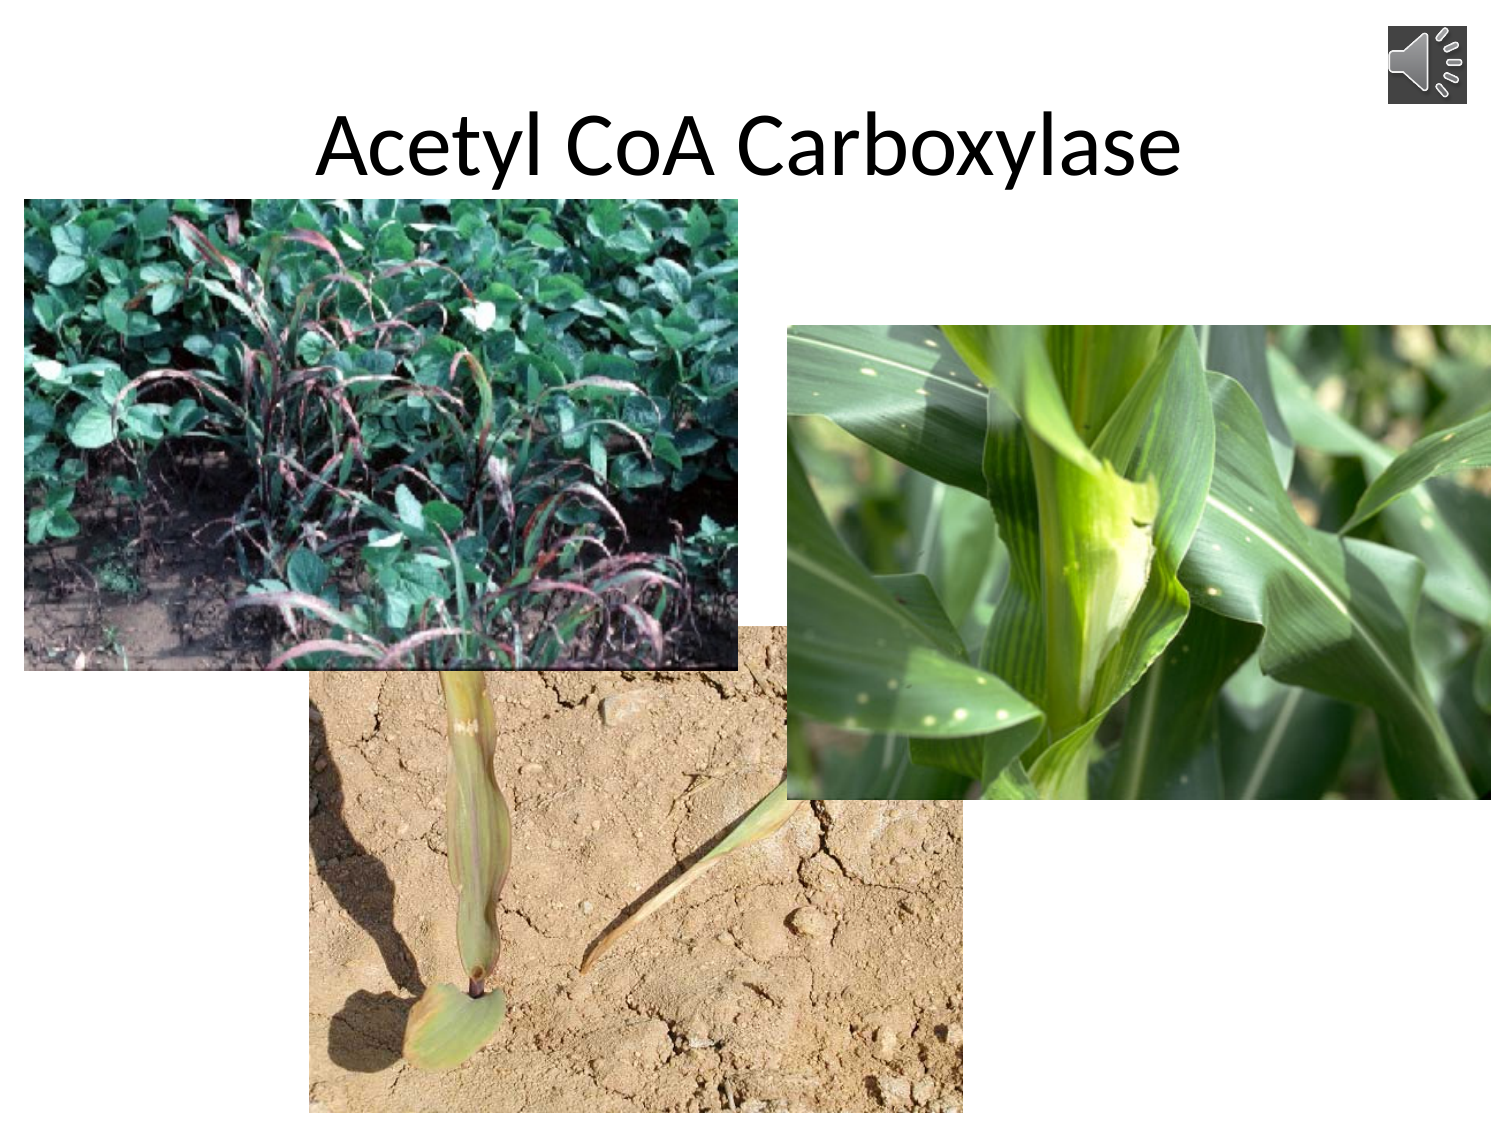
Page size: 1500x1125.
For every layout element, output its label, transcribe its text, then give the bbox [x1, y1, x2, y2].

picture [1387, 24, 1468, 106]
picture [24, 199, 1491, 1113]
title Acetyl CoA Carboxylase [75, 45, 1425, 233]
